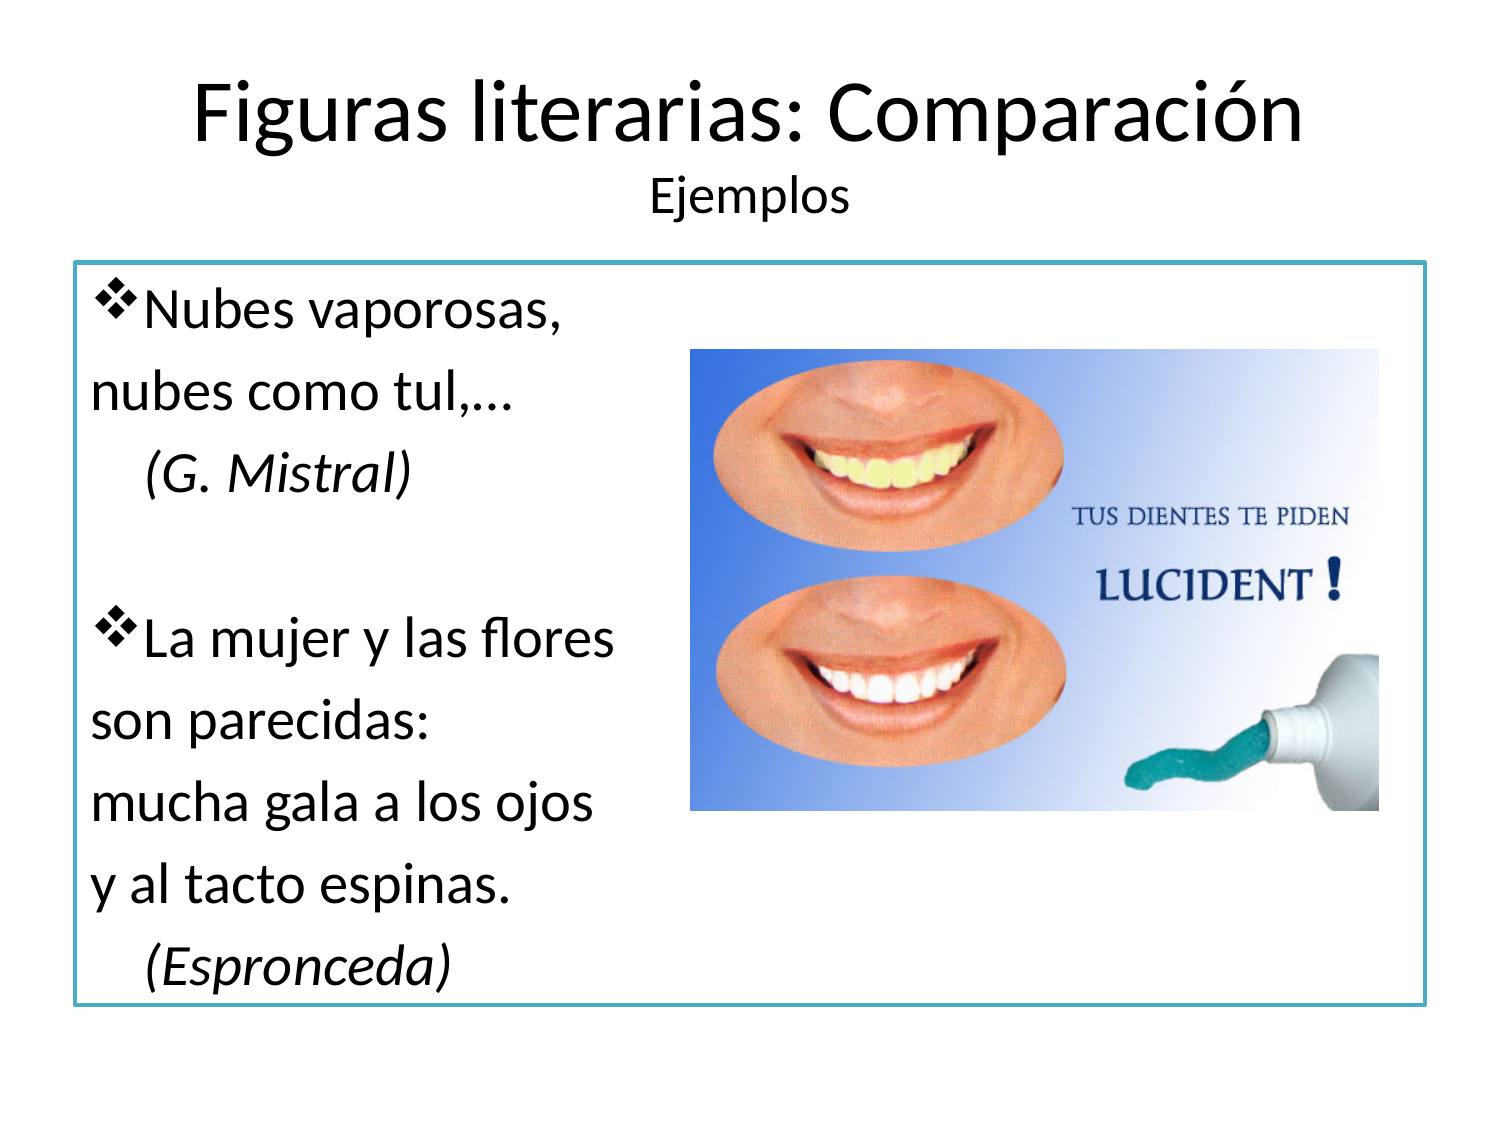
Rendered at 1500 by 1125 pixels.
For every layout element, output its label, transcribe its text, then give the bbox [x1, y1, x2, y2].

picture [690, 349, 1379, 811]
title Figuras literarias: Comparación Ejemplos [75, 45, 1425, 233]
list Nubes vaporosas, nubes como tul,… (G. Mistral) La mujer y las flores son parecidas: mucha gala a los ojos y al tacto espinas. (Espronceda) [73, 260, 1427, 1007]
